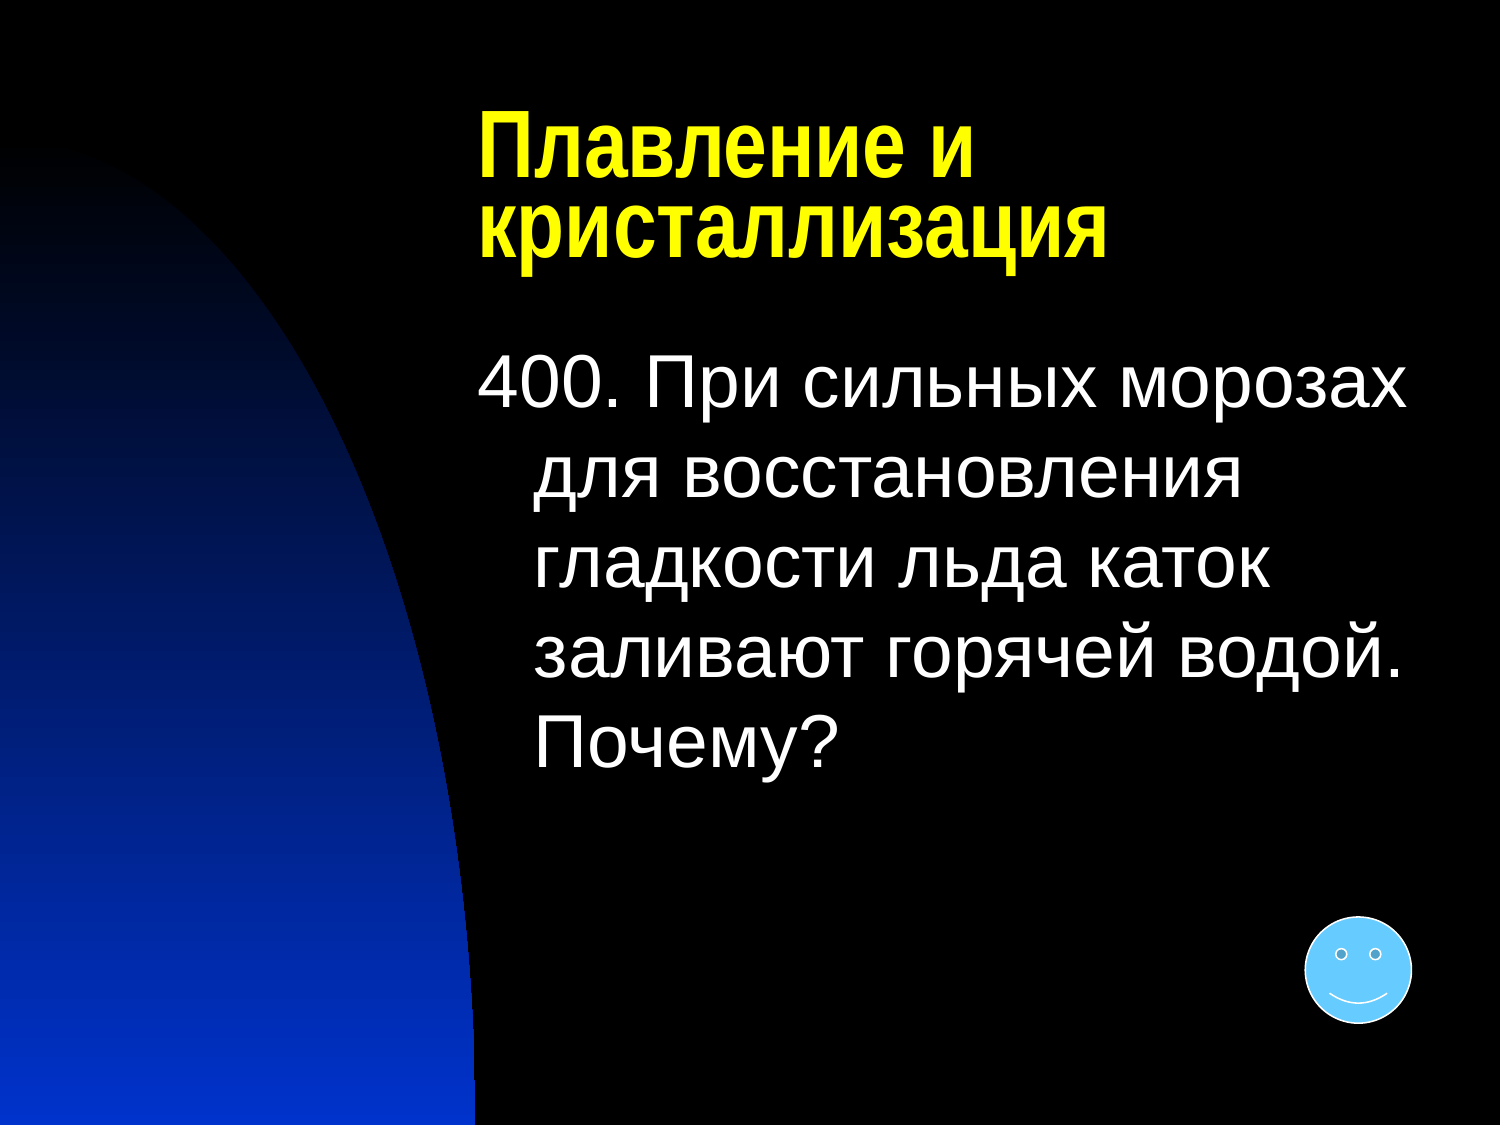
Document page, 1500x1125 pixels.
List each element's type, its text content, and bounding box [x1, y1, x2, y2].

text_box [1305, 916, 1412, 1024]
title Плавление и кристаллизация [462, 99, 1463, 288]
list 400. При сильных морозах для восстановления гладкости льда каток заливают горячей водой. Почему? [462, 324, 1463, 1000]
